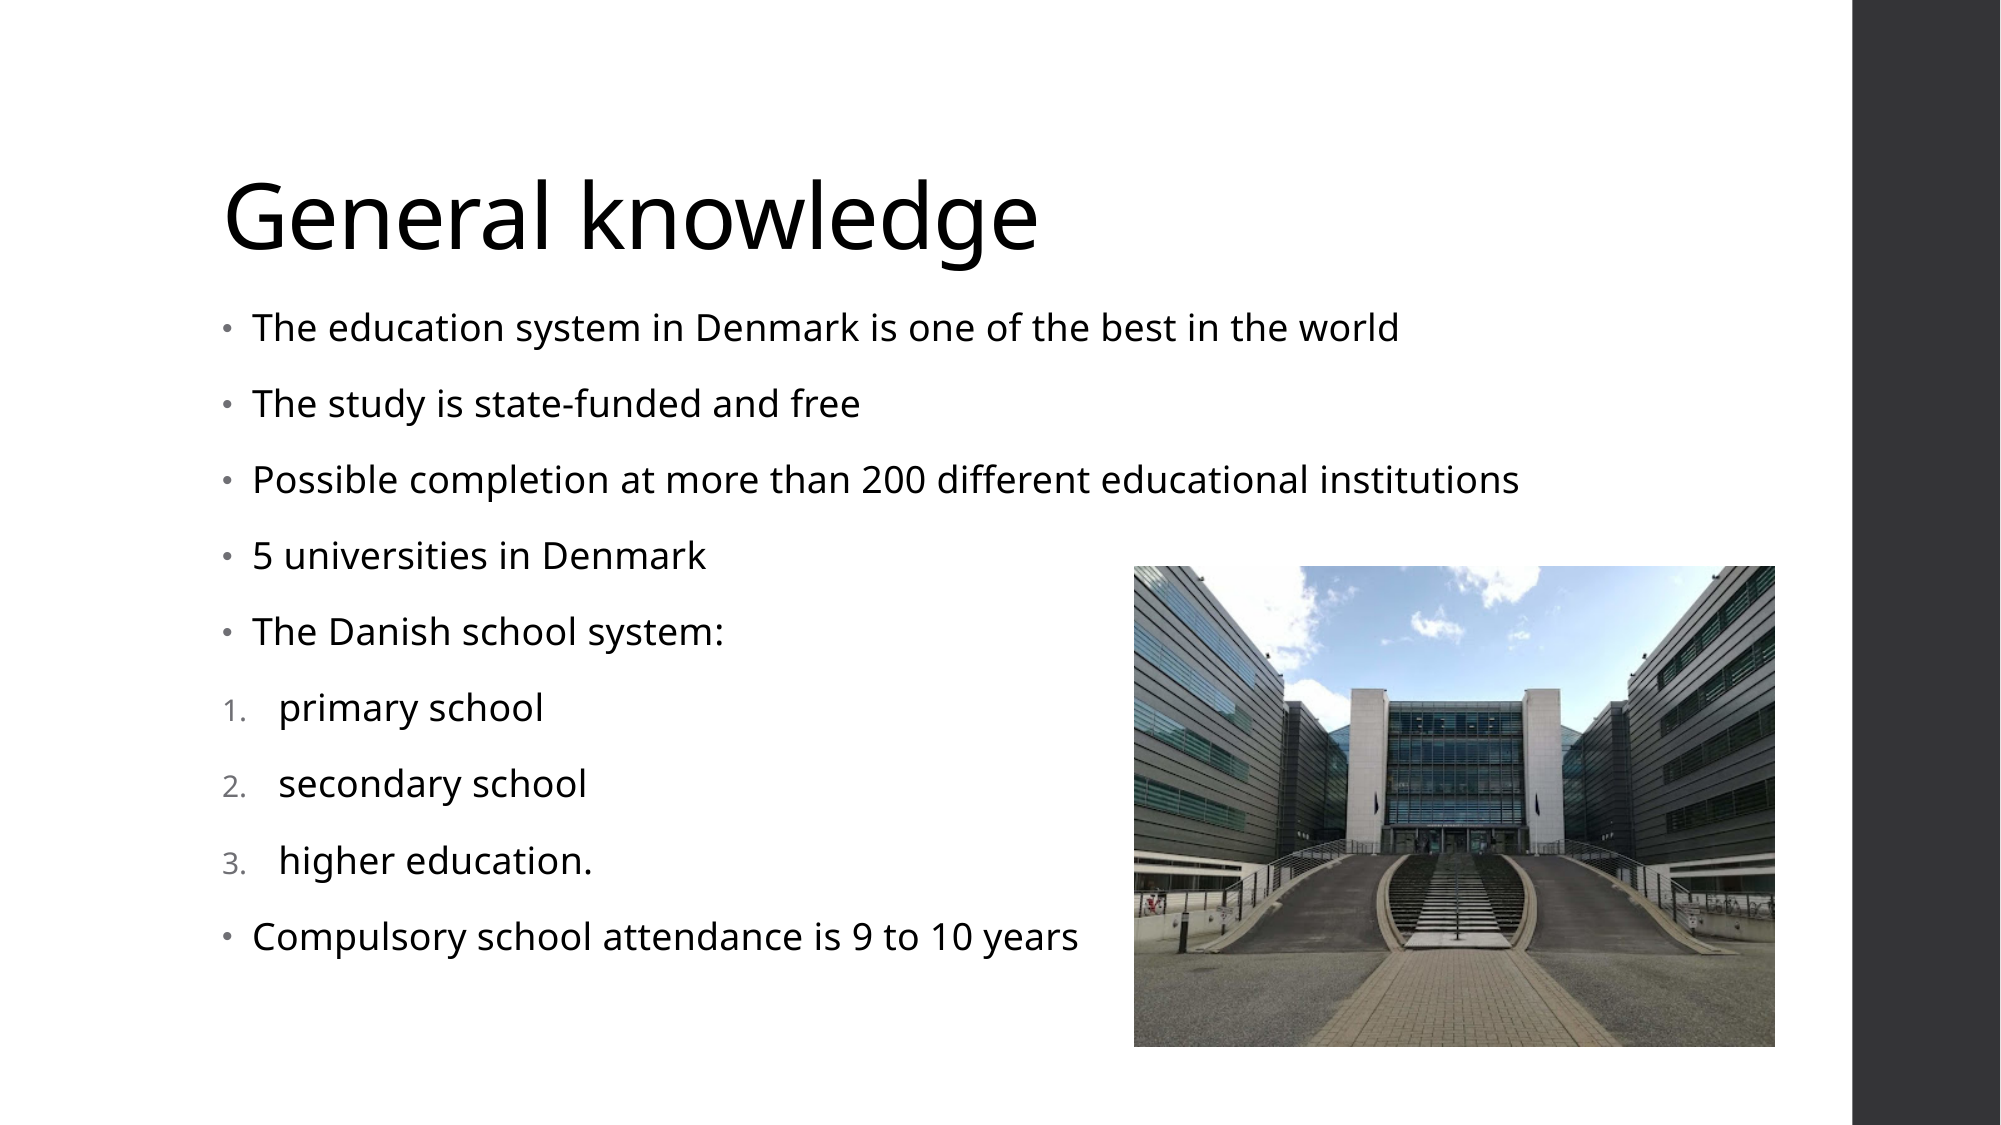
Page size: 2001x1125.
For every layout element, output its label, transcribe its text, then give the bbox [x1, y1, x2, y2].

list The education system in Denmark is one of the best in the world The study is state-funded and free Possible completion at more than 200 different educational institutions 5 universities in Denmark The Danish school system: primary school secondary school higher education. Compulsory school attendance is 9 to 10 years [206, 299, 1617, 1014]
title General knowledge [206, 60, 1797, 278]
picture [1134, 566, 1775, 1047]
